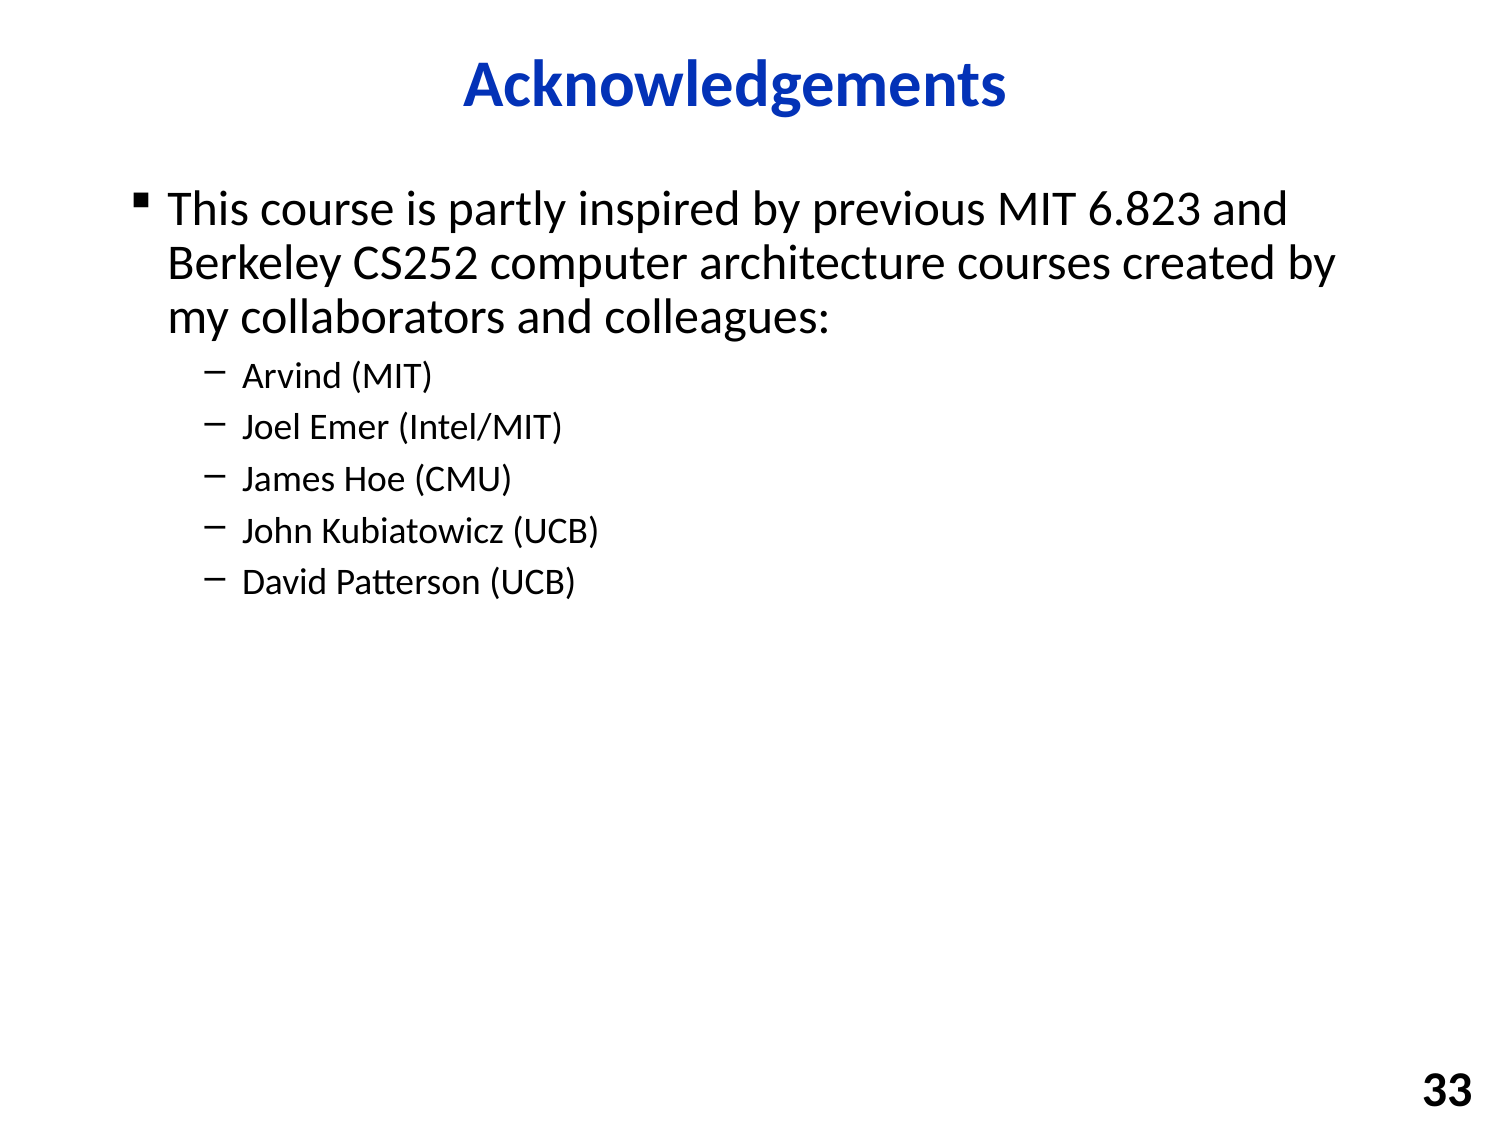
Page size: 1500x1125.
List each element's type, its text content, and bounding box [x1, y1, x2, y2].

slide_number 33 [1174, 1062, 1488, 1111]
list This course is partly inspired by previous MIT 6.823 and Berkeley CS252 computer architecture courses created by my collaborators and colleagues: Arvind (MIT) Joel Emer (Intel/MIT) James Hoe (CMU) John Kubiatowicz (UCB) David Patterson (UCB) [114, 174, 1376, 1005]
title Acknowledgements [137, 24, 1335, 147]
